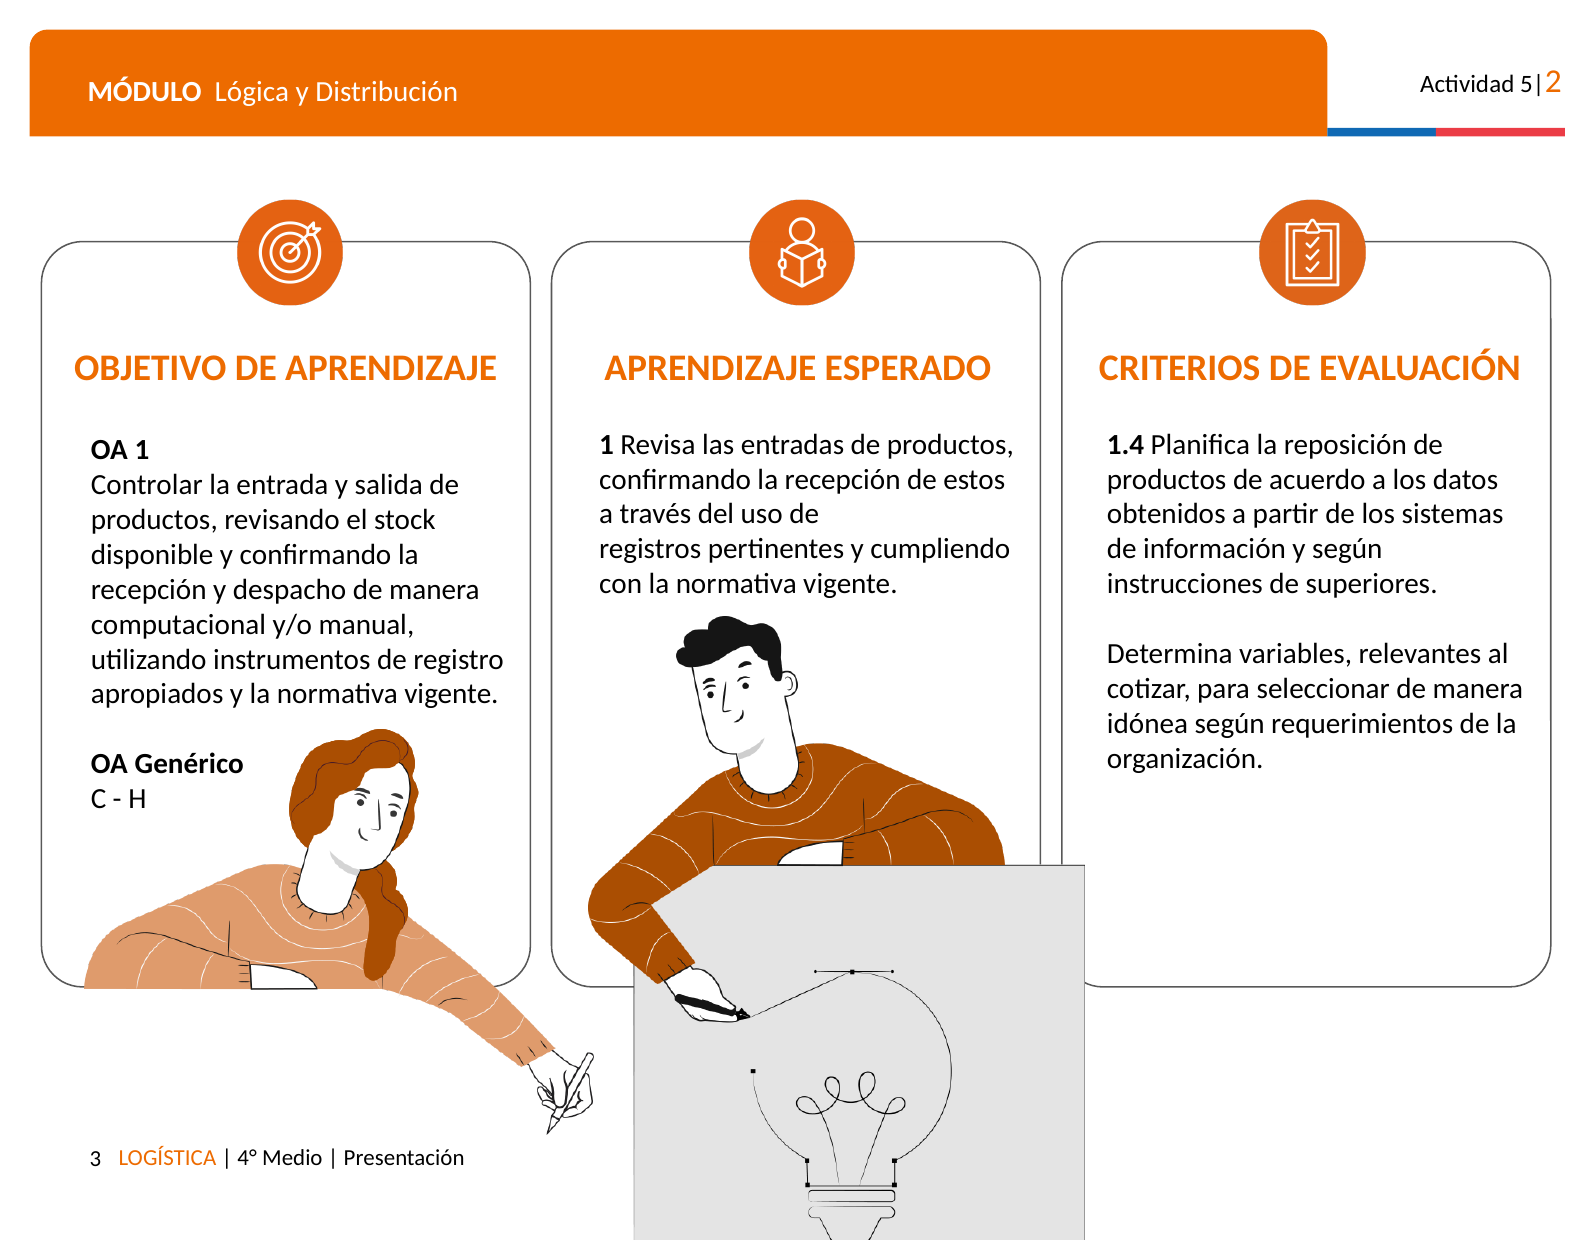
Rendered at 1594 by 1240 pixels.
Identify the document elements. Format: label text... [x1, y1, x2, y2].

slide_number ‹#› [72, 1128, 117, 1240]
picture [83, 616, 1086, 1240]
picture [231, 197, 347, 308]
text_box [41, 241, 531, 988]
picture [1254, 197, 1371, 308]
picture [744, 197, 861, 308]
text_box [551, 241, 1041, 728]
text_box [1061, 241, 1551, 988]
